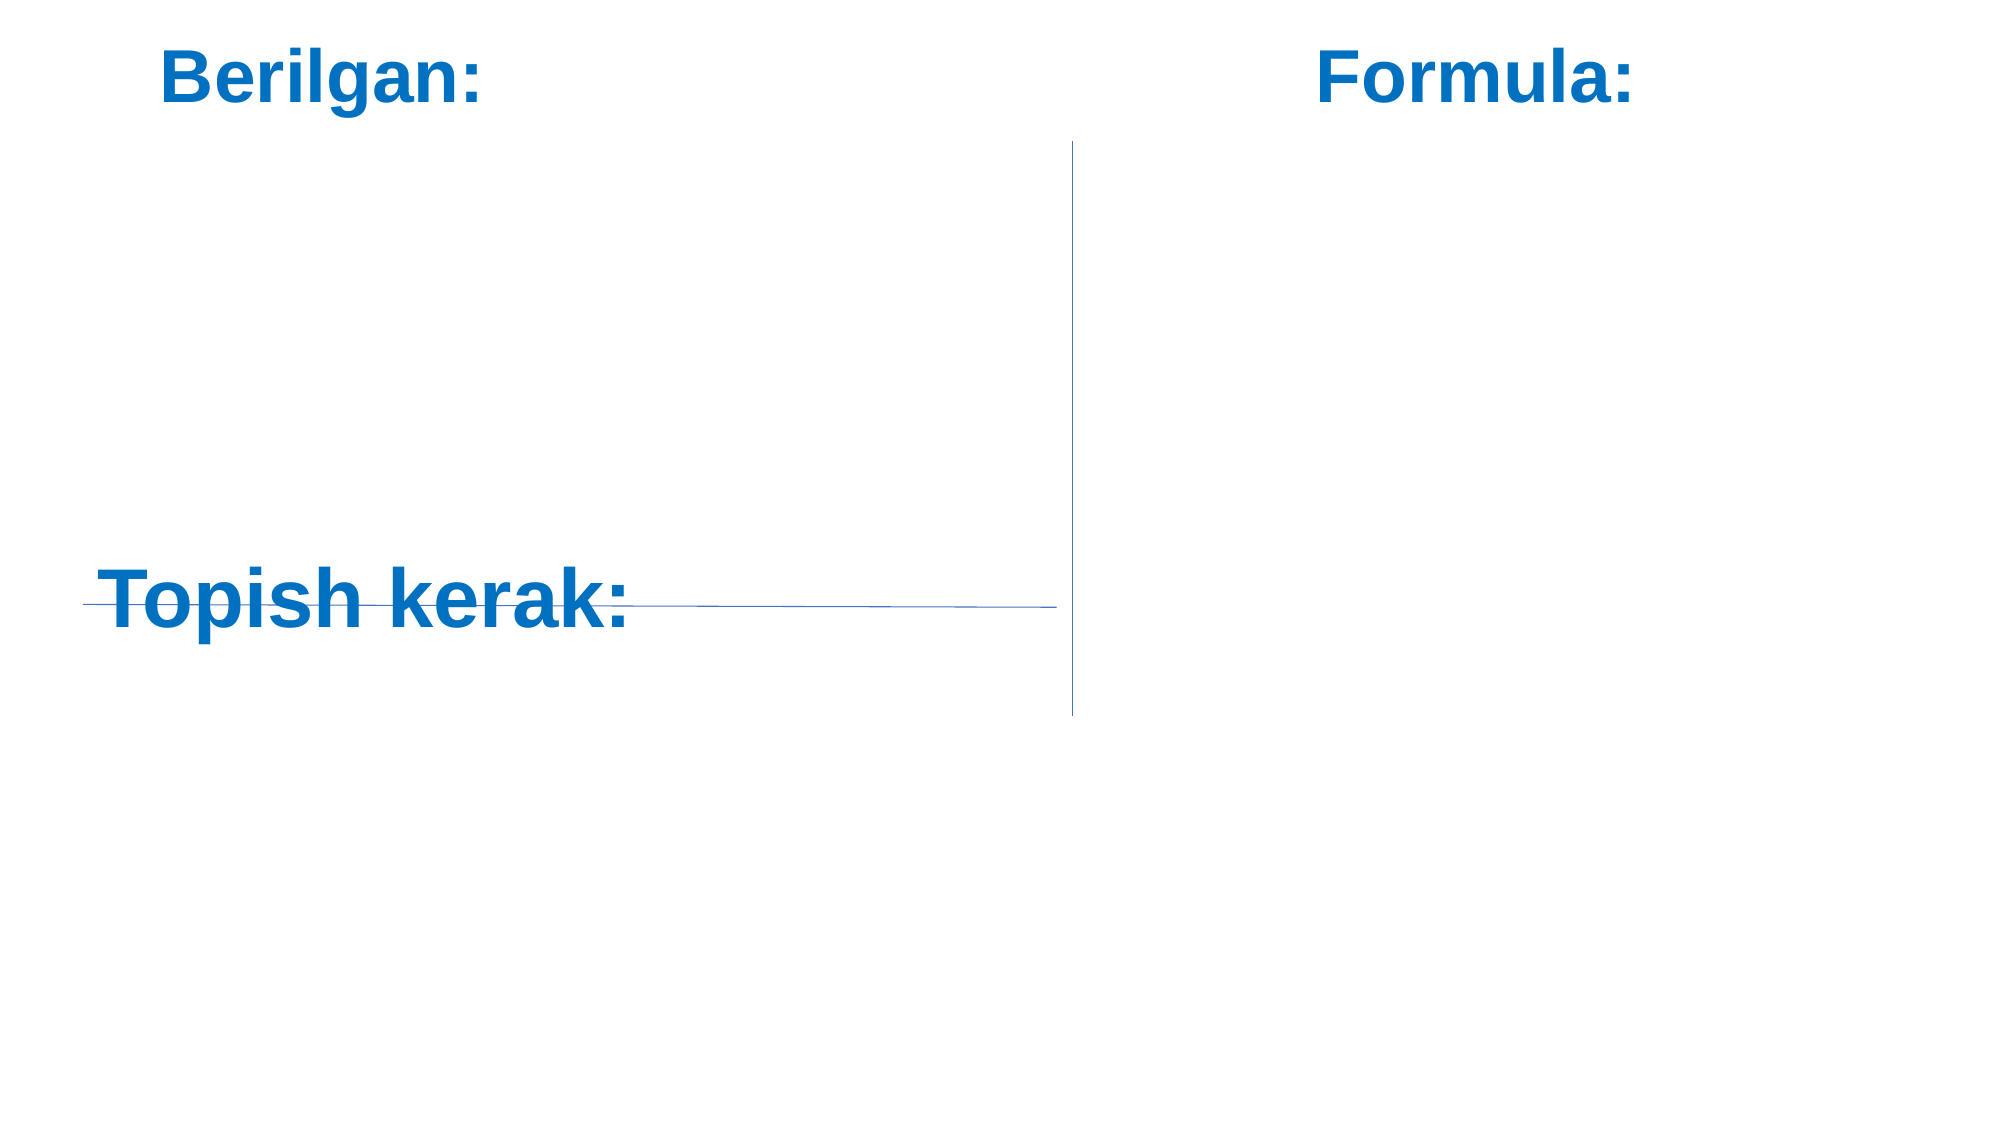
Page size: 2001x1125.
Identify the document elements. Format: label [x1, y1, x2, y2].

text_box [82, 604, 1057, 608]
